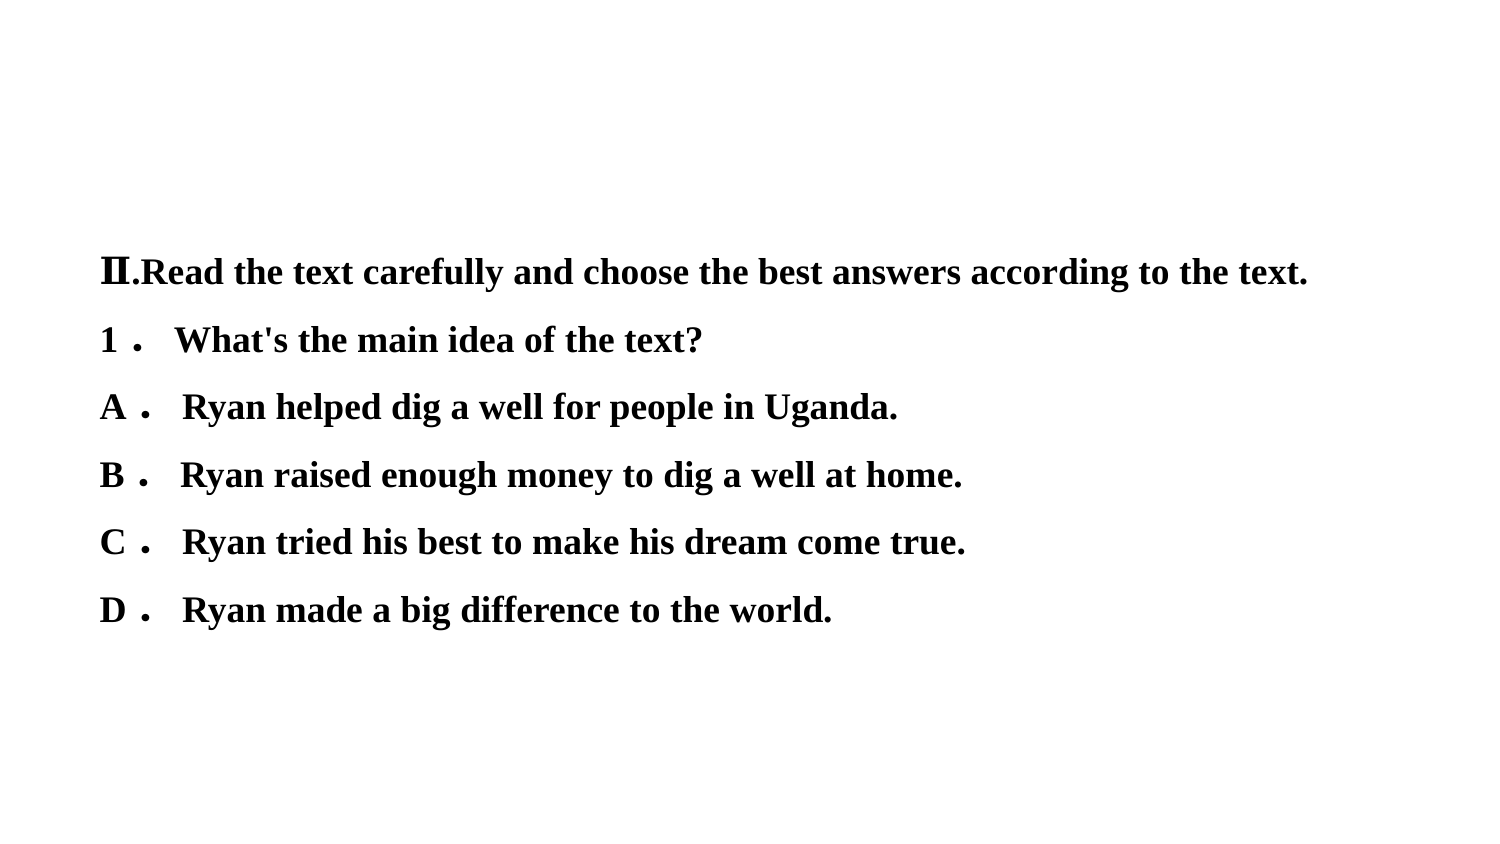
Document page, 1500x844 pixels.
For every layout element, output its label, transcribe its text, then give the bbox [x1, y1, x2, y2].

list Ⅱ.Read the text carefully and choose the best answers according to the text. 1．What's the main idea of the text? A．Ryan helped dig a well for people in Uganda. B．Ryan raised enough money to dig a well at home. C．Ryan tried his best to make his dream come true. D．Ryan made a big difference to the world. [88, 218, 1406, 640]
